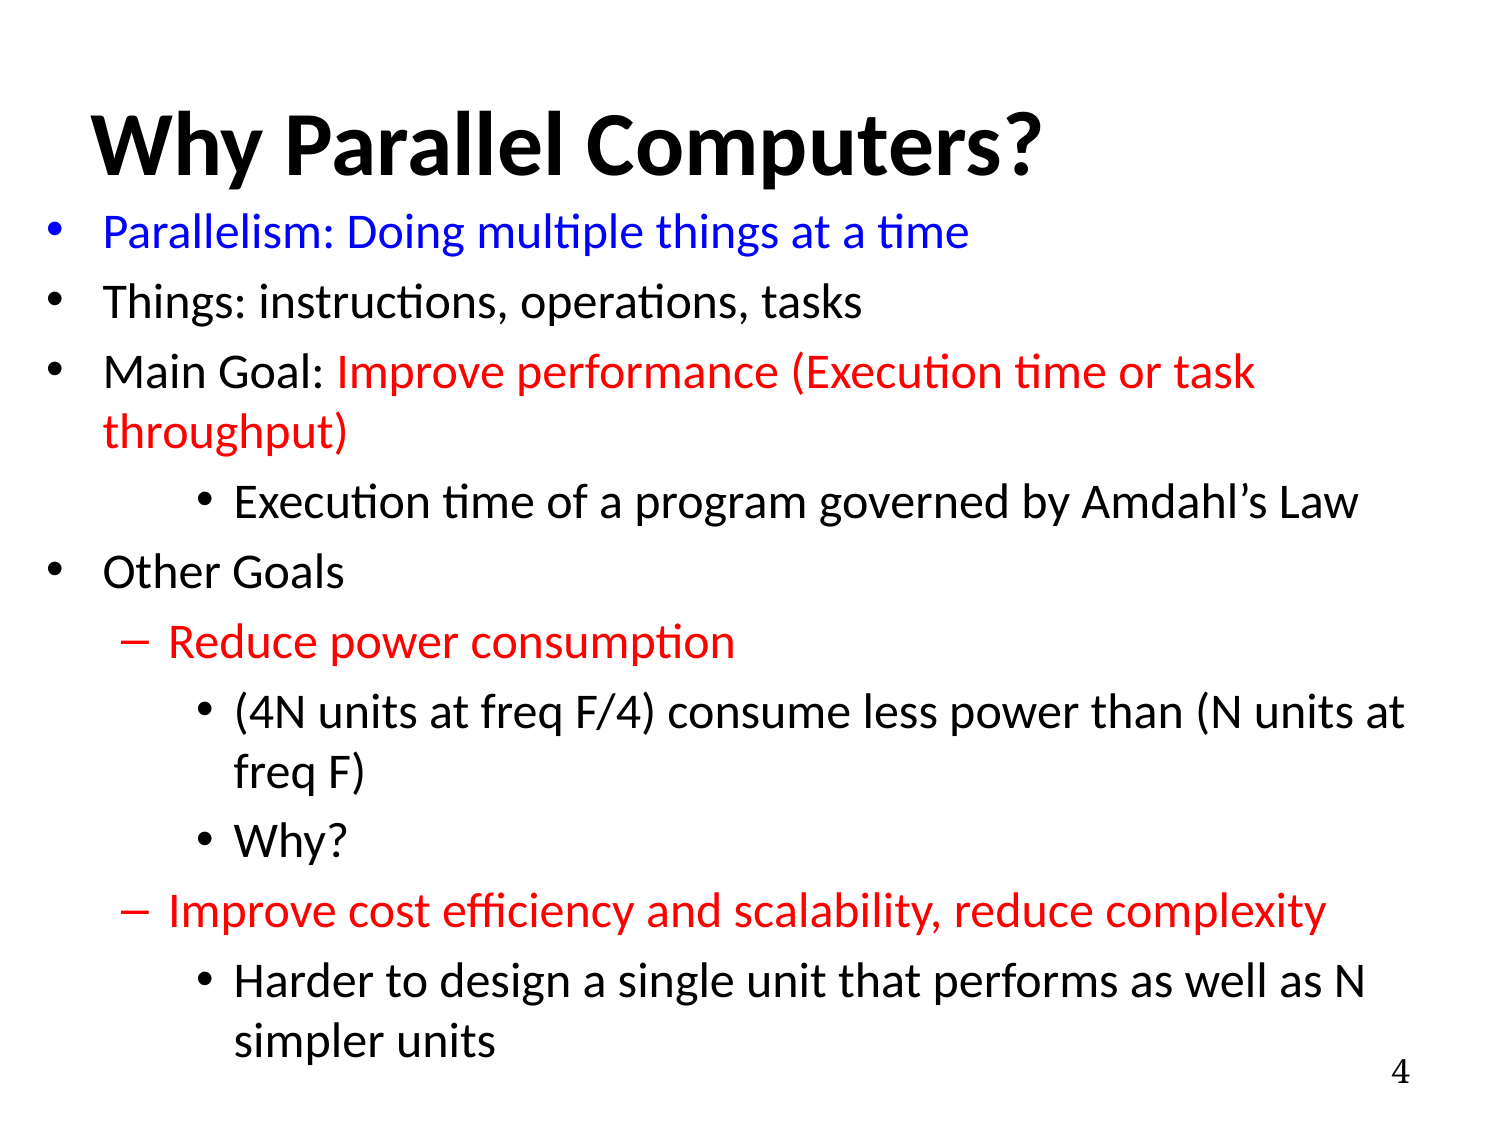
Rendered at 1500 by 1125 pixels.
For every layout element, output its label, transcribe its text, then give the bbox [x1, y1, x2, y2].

list Parallelism: Doing multiple things at a time Things: instructions, operations, tasks Main Goal: Improve performance (Execution time or task throughput) Execution time of a program governed by Amdahl’s Law Other Goals Reduce power consumption (4N units at freq F/4) consume less power than (N units at freq F) Why? Improve cost efficiency and scalability, reduce complexity Harder to design a single unit that performs as well as N simpler units [31, 190, 1469, 1043]
title Why Parallel Computers? [75, 45, 1425, 190]
slide_number 4 [1074, 1042, 1425, 1103]
